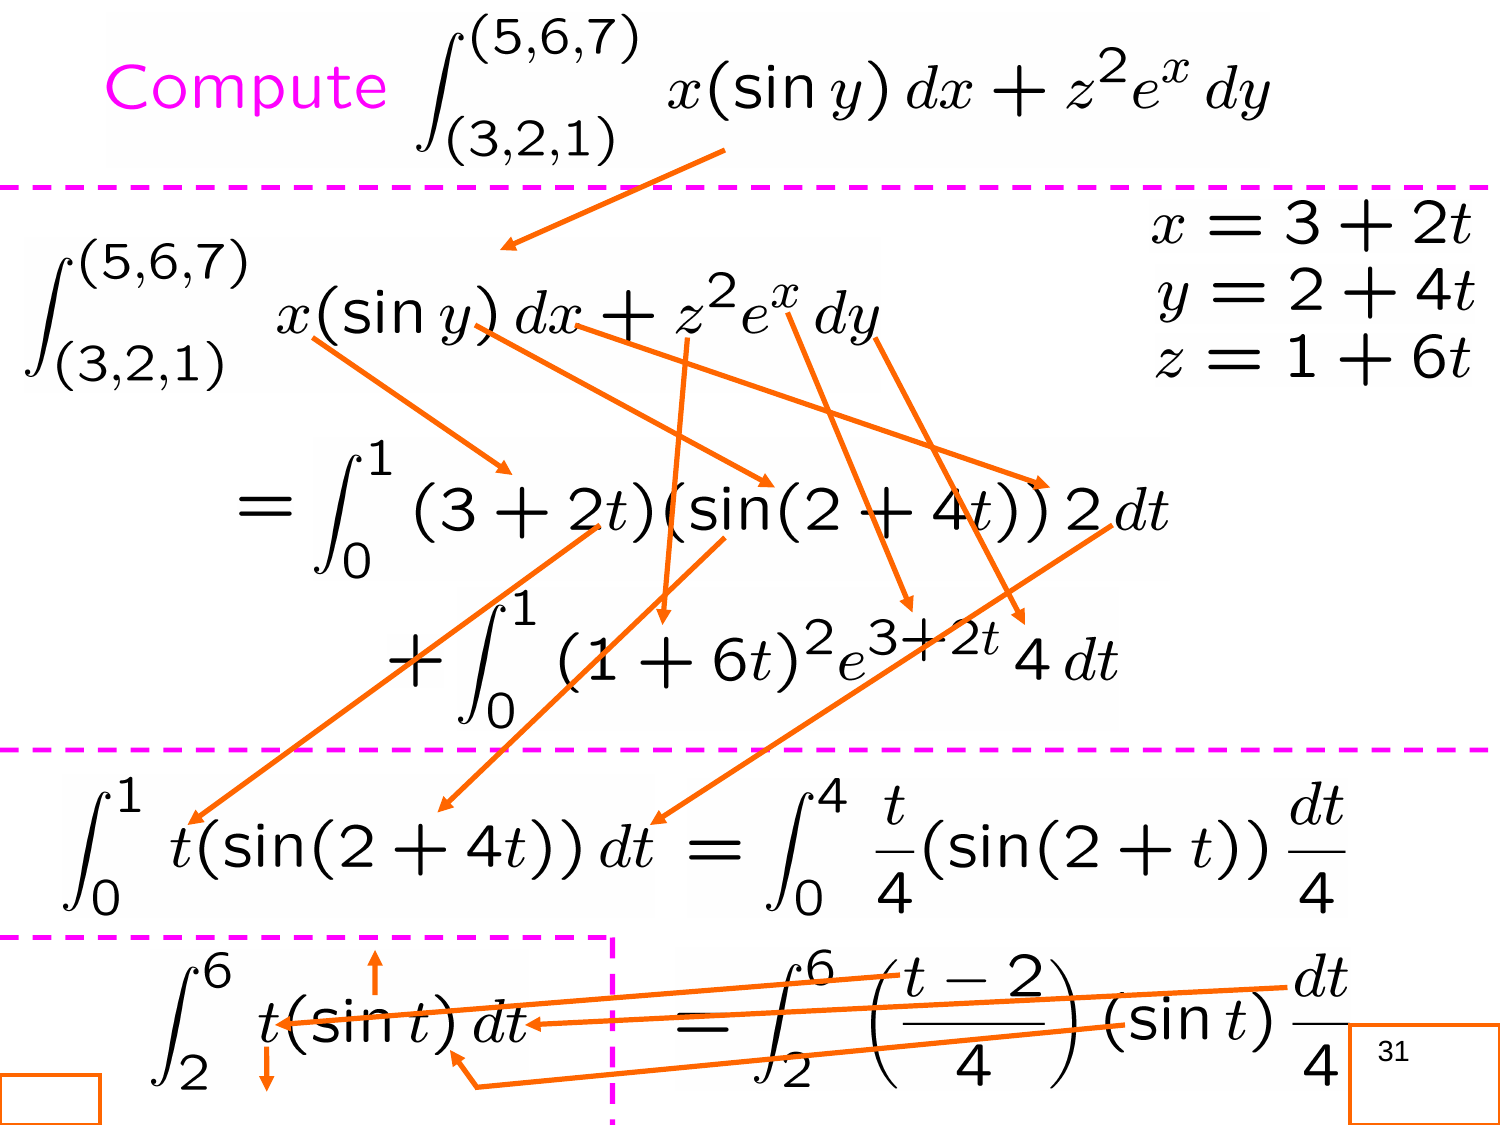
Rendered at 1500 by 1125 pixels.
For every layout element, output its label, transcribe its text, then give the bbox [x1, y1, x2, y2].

picture [24, 237, 881, 393]
slide_number 31 [1074, 1098, 1349, 1103]
picture [313, 437, 1170, 581]
picture [674, 947, 1351, 1091]
text_box [0, 1074, 100, 1125]
picture [237, 495, 294, 518]
text_box [1349, 1025, 1500, 1125]
text_box [532, 1017, 669, 1031]
text_box [658, 804, 682, 825]
picture [457, 587, 1119, 731]
picture [62, 774, 655, 918]
picture [149, 949, 529, 1090]
picture [106, 12, 1270, 168]
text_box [1149, 199, 1476, 387]
picture [687, 777, 1349, 918]
picture [387, 634, 444, 688]
